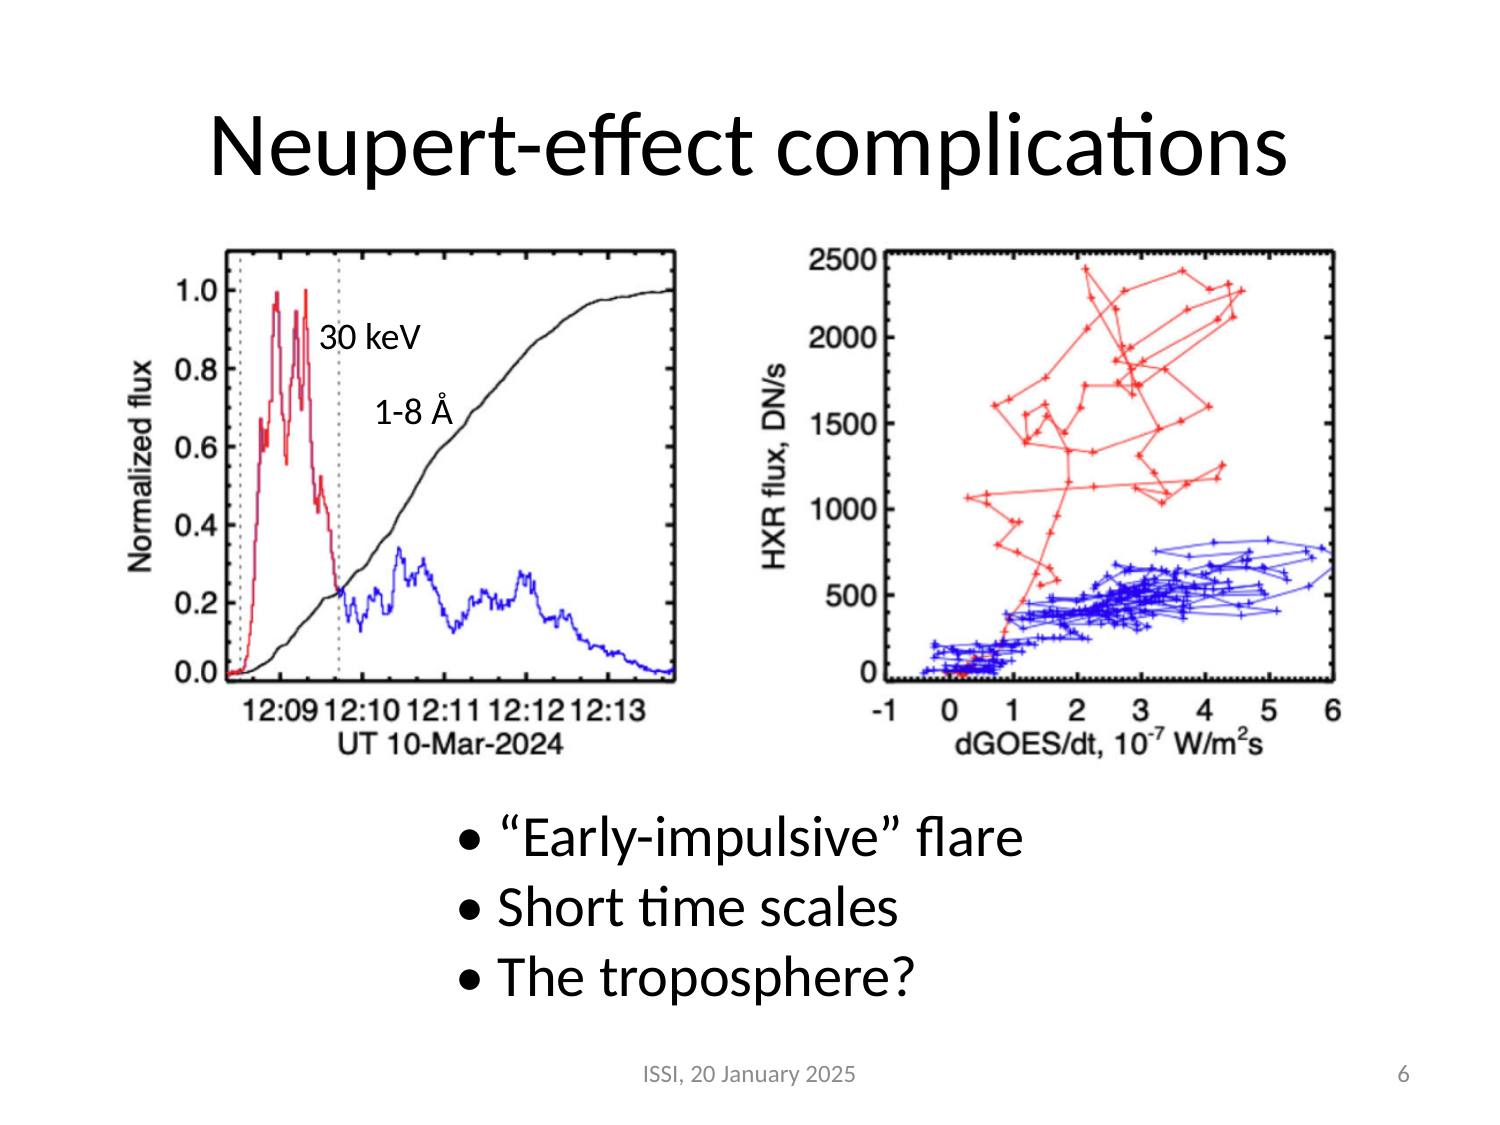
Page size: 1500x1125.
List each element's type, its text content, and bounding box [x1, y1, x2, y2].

text_box • “Early-impulsive” flare • Short time scales • The troposphere? [441, 790, 1039, 1015]
footer ISSI, 20 January 2025 [512, 1042, 988, 1103]
picture [115, 222, 1365, 778]
title Neupert-effect complications [75, 45, 1425, 233]
slide_number 6 [1074, 1042, 1425, 1103]
